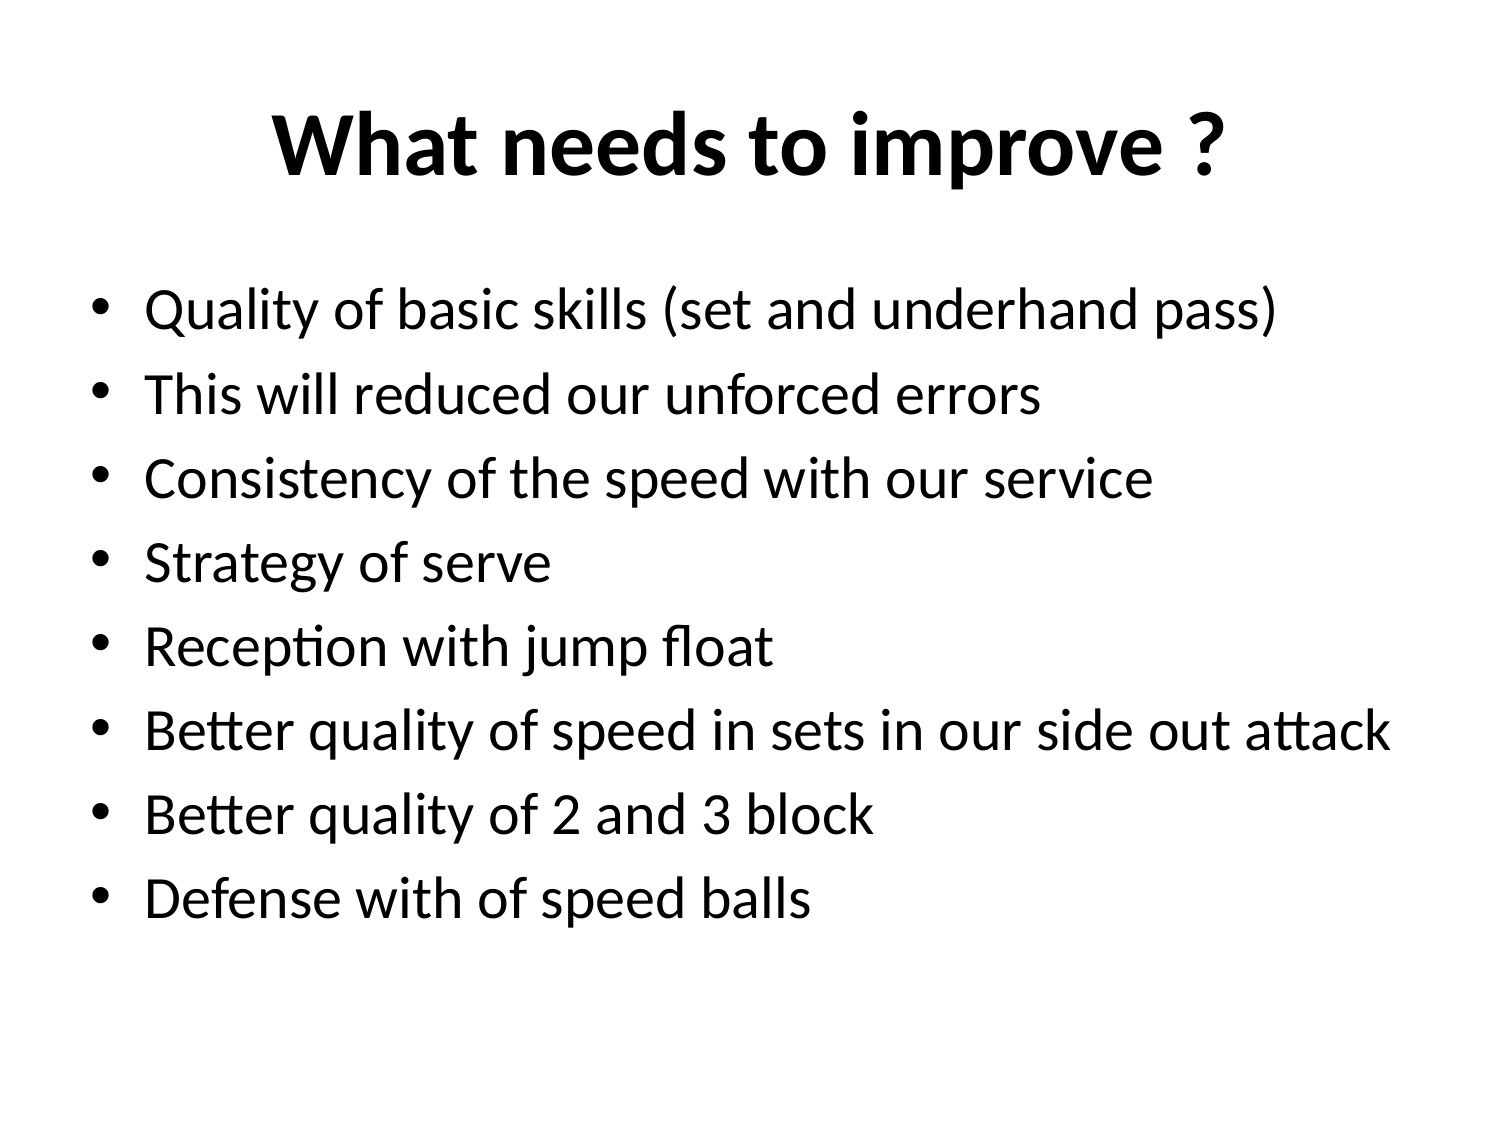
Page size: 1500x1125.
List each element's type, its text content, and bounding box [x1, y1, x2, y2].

title What needs to improve ? [75, 45, 1425, 233]
list Quality of basic skills (set and underhand pass) This will reduced our unforced errors Consistency of the speed with our service Strategy of serve Reception with jump float Better quality of speed in sets in our side out attack Better quality of 2 and 3 block Defense with of speed balls [75, 262, 1425, 1005]
